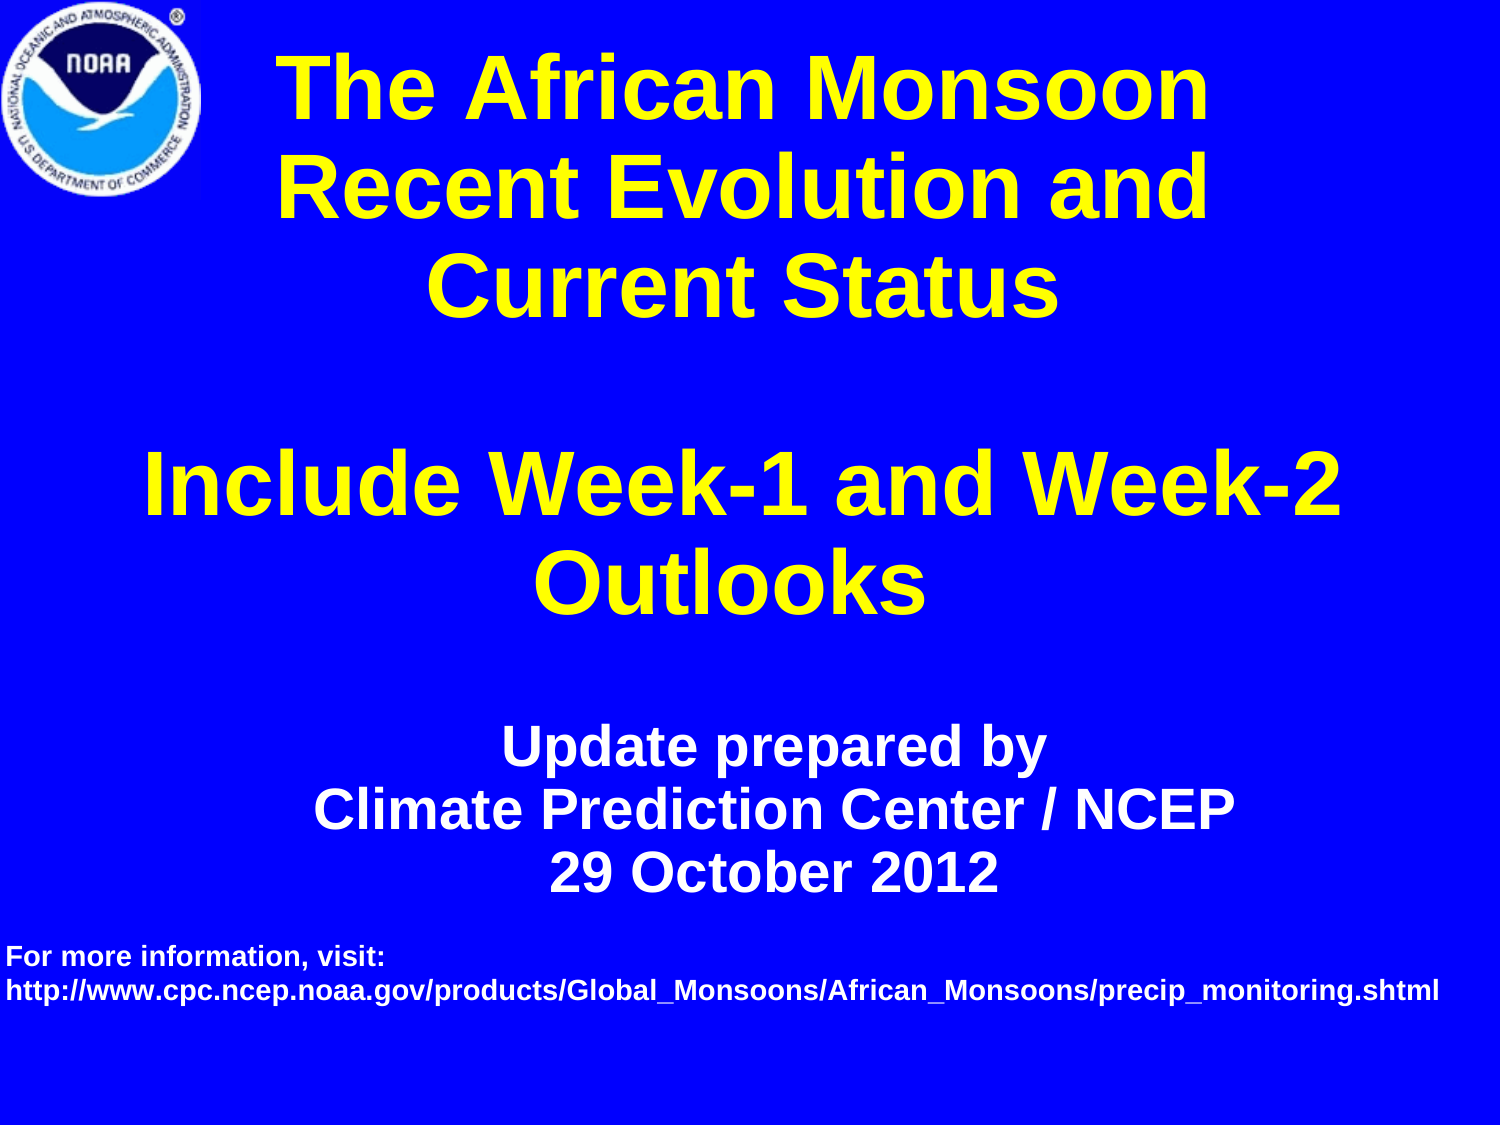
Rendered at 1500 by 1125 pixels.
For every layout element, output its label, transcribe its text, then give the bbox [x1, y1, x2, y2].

title The African Monsoon Recent Evolution and Current Status Include Week-1 and Week-2 Outlooks [112, 37, 1375, 638]
picture [0, 0, 200, 200]
text_box Update prepared by Climate Prediction Center / NCEP 29 October 2012 [275, 708, 1275, 913]
text_box For more information, visit: http://www.cpc.ncep.noaa.gov/products/Global_Monsoons/African_Monsoons/precip_monitoring.shtml [0, 929, 1457, 1015]
